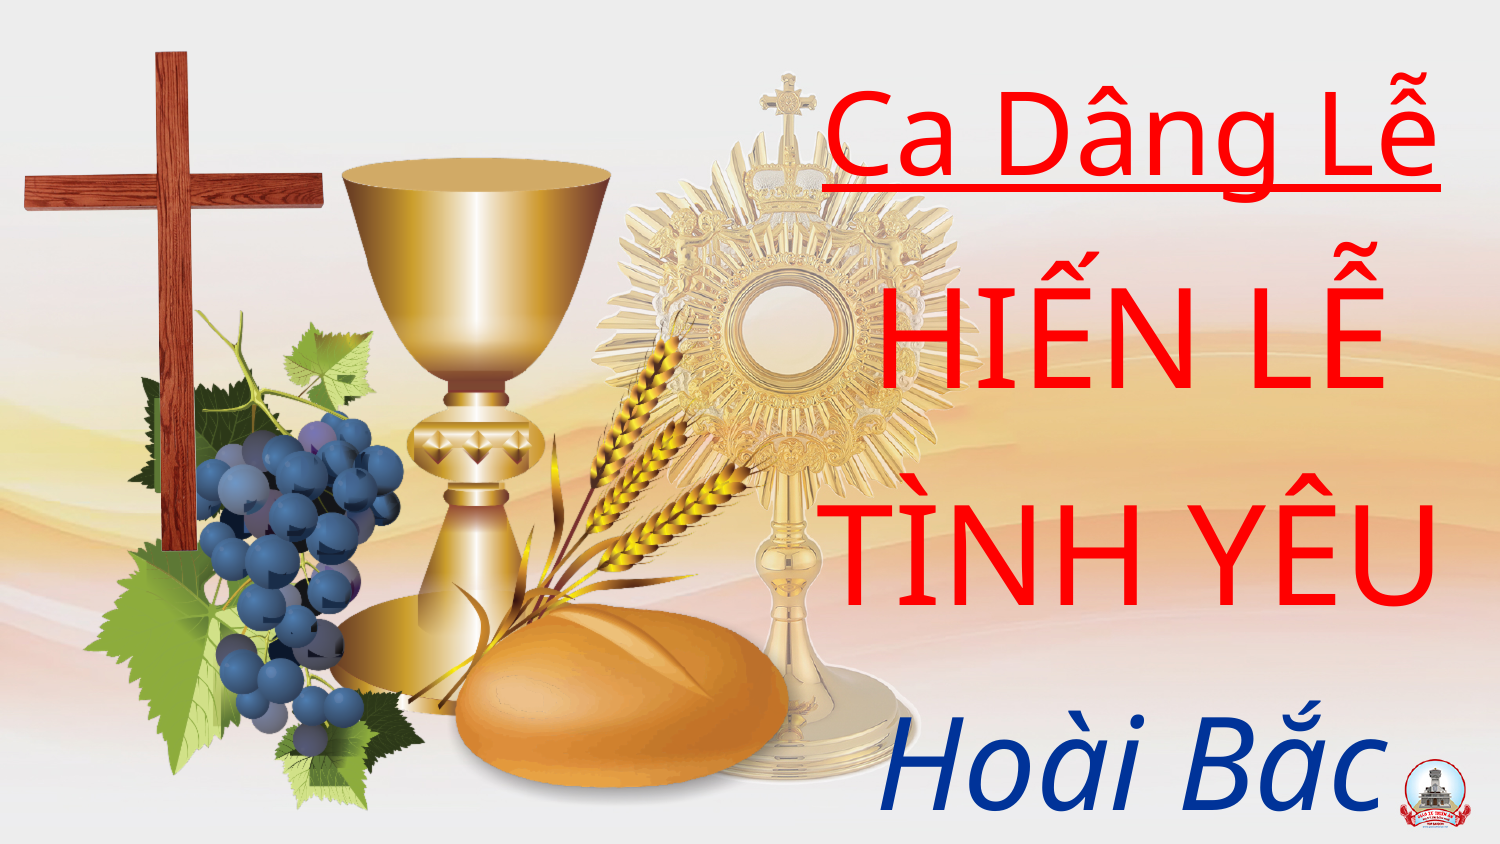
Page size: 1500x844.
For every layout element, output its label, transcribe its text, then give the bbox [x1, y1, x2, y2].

picture [0, 0, 1500, 844]
title Ca Dâng Lễ HIẾN LỄ TÌNH YÊU Hoài Bắc [762, 9, 1500, 844]
